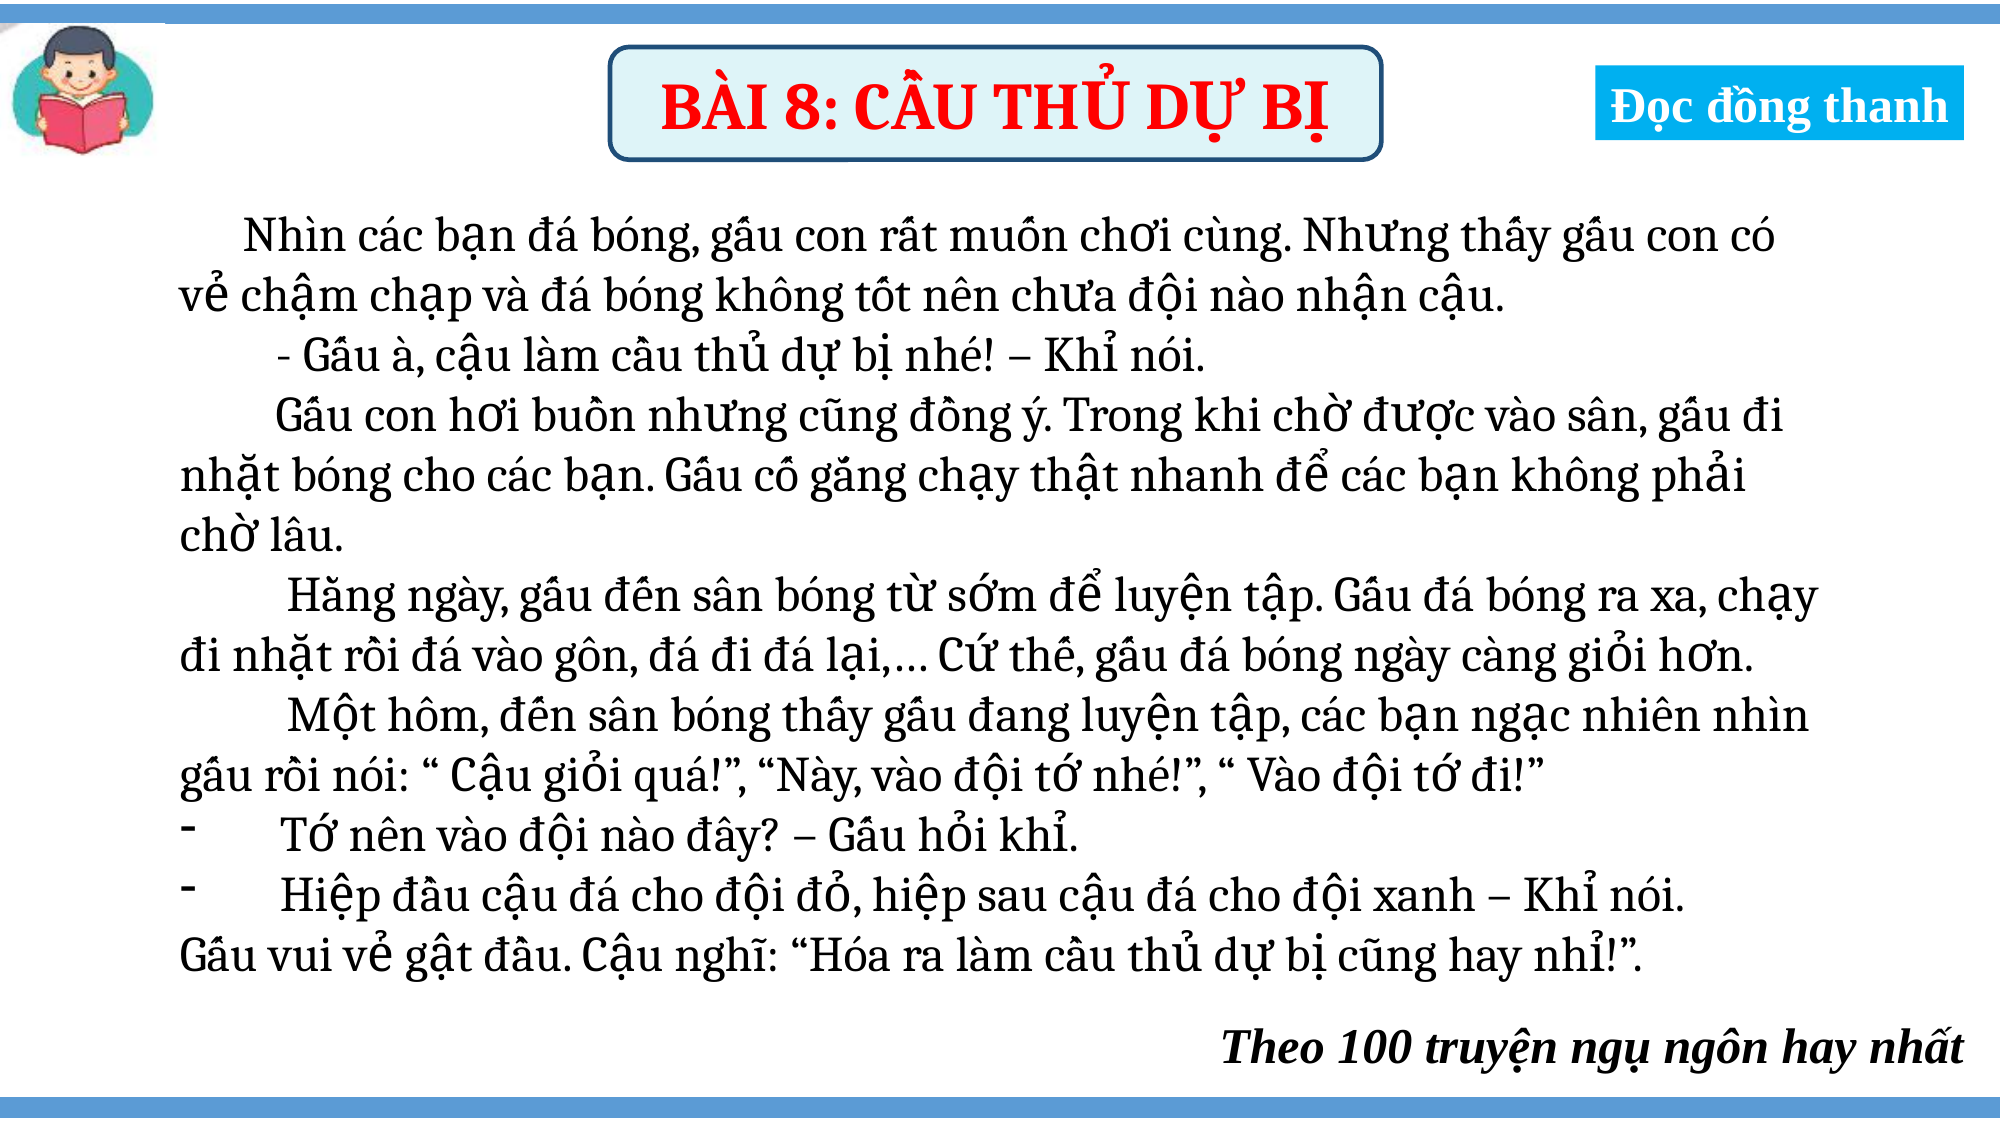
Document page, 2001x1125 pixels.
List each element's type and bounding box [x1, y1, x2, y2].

text_box [0, 14, 2000, 1108]
picture [0, 23, 166, 171]
